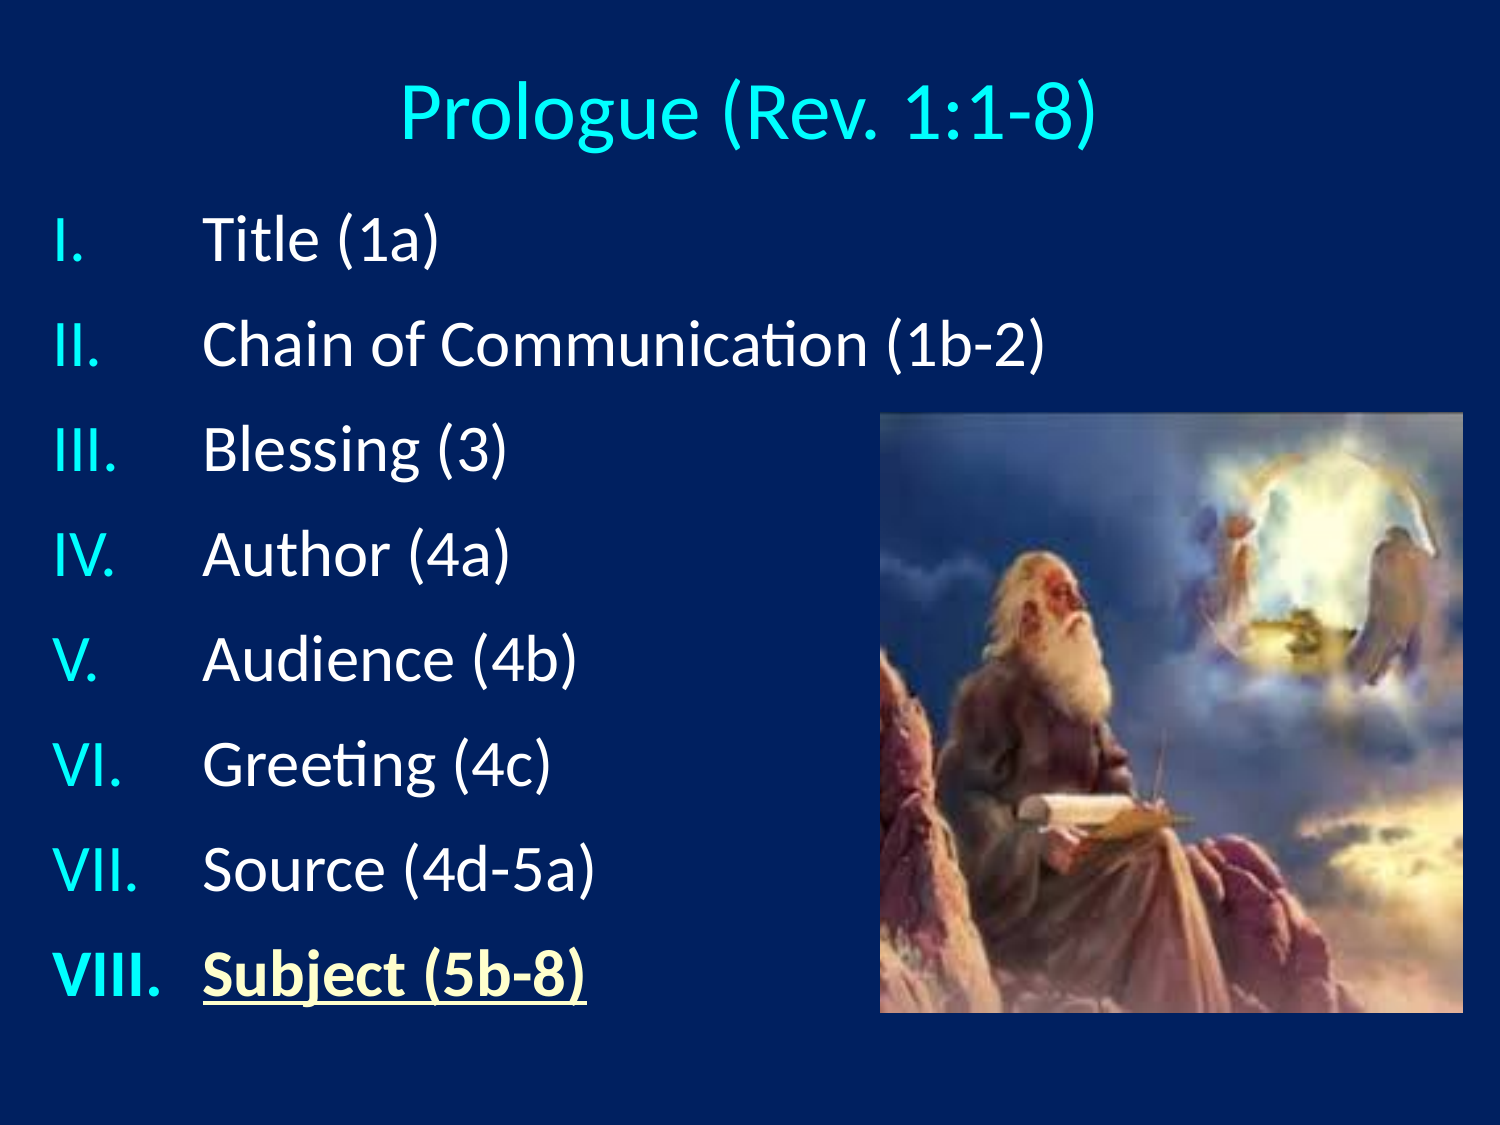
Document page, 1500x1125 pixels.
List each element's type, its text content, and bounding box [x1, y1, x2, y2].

title Prologue (Rev. 1:1-8) [112, 37, 1388, 175]
list Title (1a) Chain of Communication (1b-2) Blessing (3) Author (4a) Audience (4b) Greeting (4c) Source (4d-5a) Subject (5b-8) [37, 187, 1138, 1038]
picture [880, 412, 1463, 1013]
